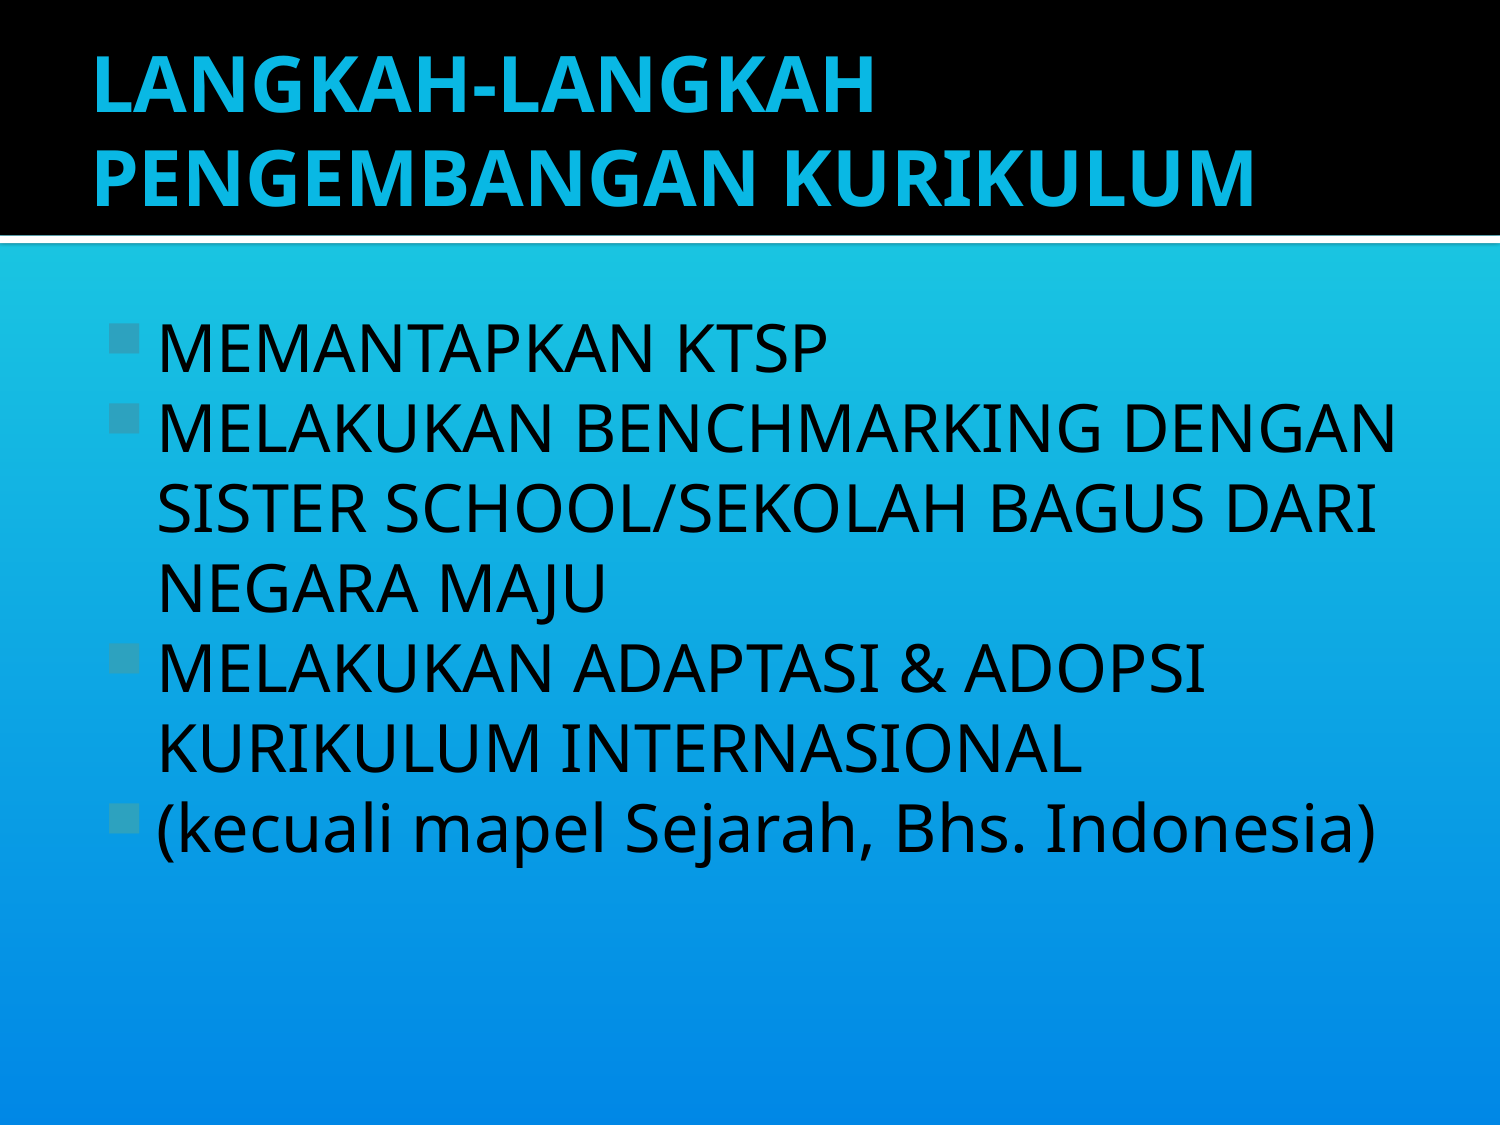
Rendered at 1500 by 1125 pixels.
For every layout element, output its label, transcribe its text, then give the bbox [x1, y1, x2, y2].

title LANGKAH-LANGKAH PENGEMBANGAN KURIKULUM [75, 25, 1425, 231]
list MEMANTAPKAN KTSP MELAKUKAN BENCHMARKING DENGAN SISTER SCHOOL/SEKOLAH BAGUS DARI NEGARA MAJU MELAKUKAN ADAPTASI & ADOPSI KURIKULUM INTERNASIONAL (kecuali mapel Sejarah, Bhs. Indonesia) [75, 291, 1425, 1050]
